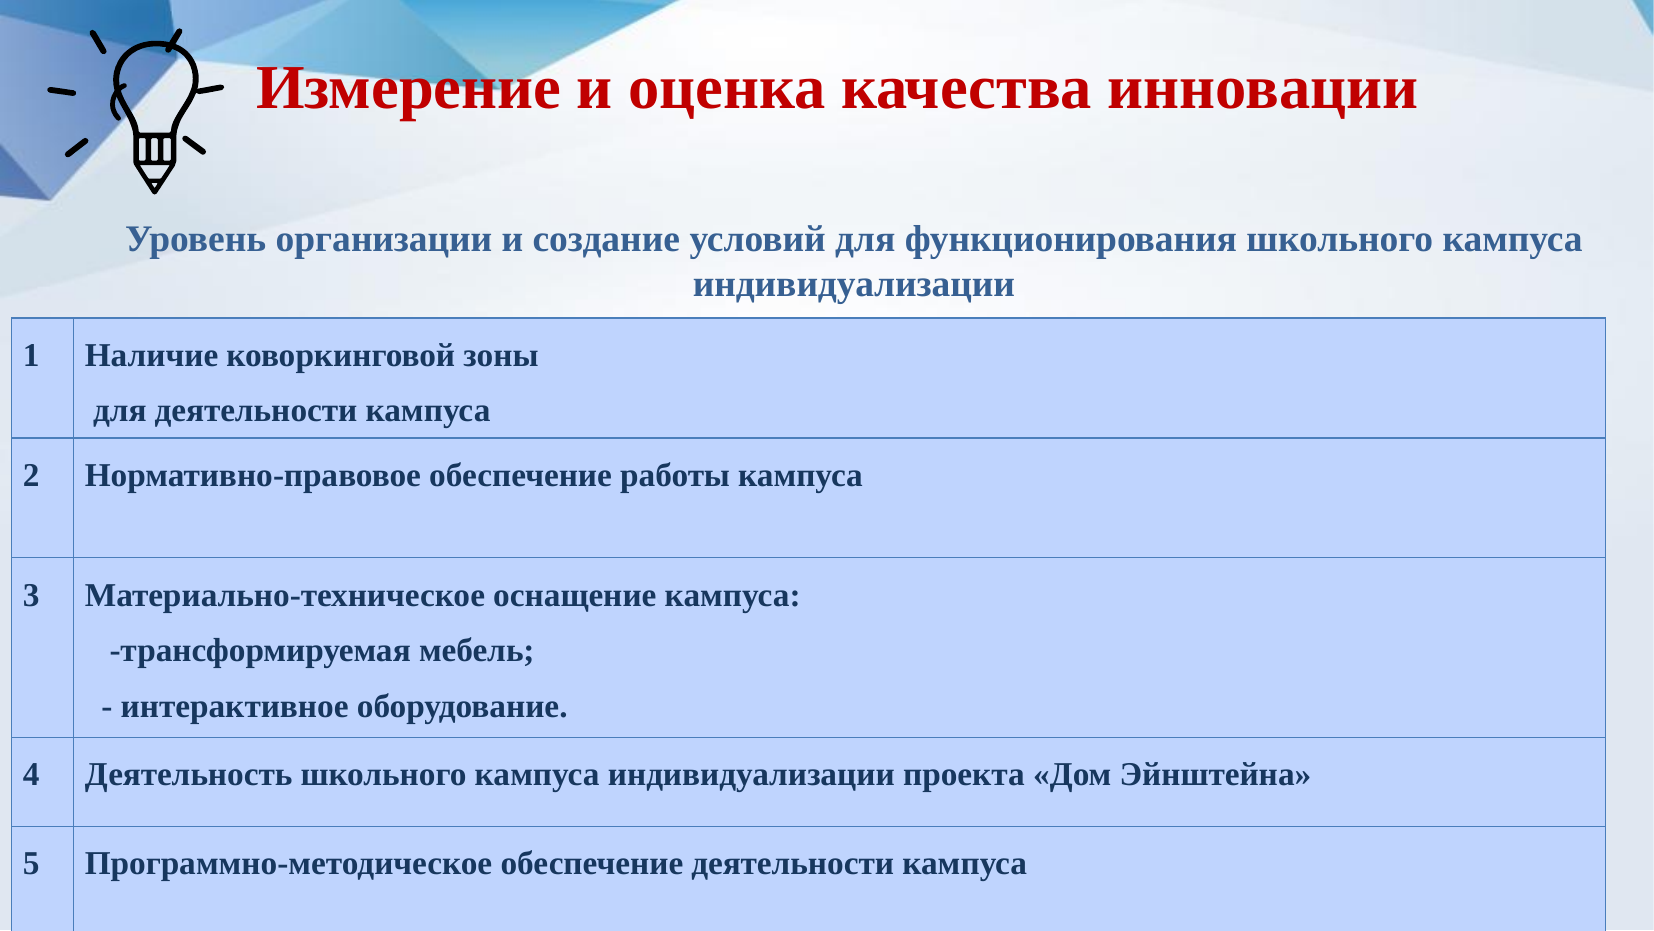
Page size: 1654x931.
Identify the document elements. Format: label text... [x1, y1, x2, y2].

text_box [46, 28, 225, 196]
table_cell 4 [12, 738, 73, 826]
table_cell 3 [12, 558, 73, 737]
table_cell Материально-техническое оснащение кампуса: -трансформируемая мебель; - интерактивное оборудование. [74, 558, 1605, 737]
table_cell 5 [12, 827, 73, 931]
table_header Наличие коворкинговой зоны для деятельности кампуса [74, 319, 1605, 437]
table_cell Деятельность школьного кампуса индивидуализации проекта «Дом Эйнштейна» [74, 738, 1605, 826]
table_cell 2 [12, 439, 73, 557]
table_cell Нормативно-правовое обеспечение работы кампуса [74, 439, 1605, 557]
table_header 1 [12, 319, 73, 437]
table_cell Программно-методическое обеспечение деятельности кампуса [74, 827, 1605, 931]
text_box Измерение и оценка качества инновации [241, 39, 1537, 129]
picture [0, 0, 1654, 930]
text_box Уровень организации и создание условий для функционирования школьного кампуса индивидуализации [57, 156, 1651, 312]
